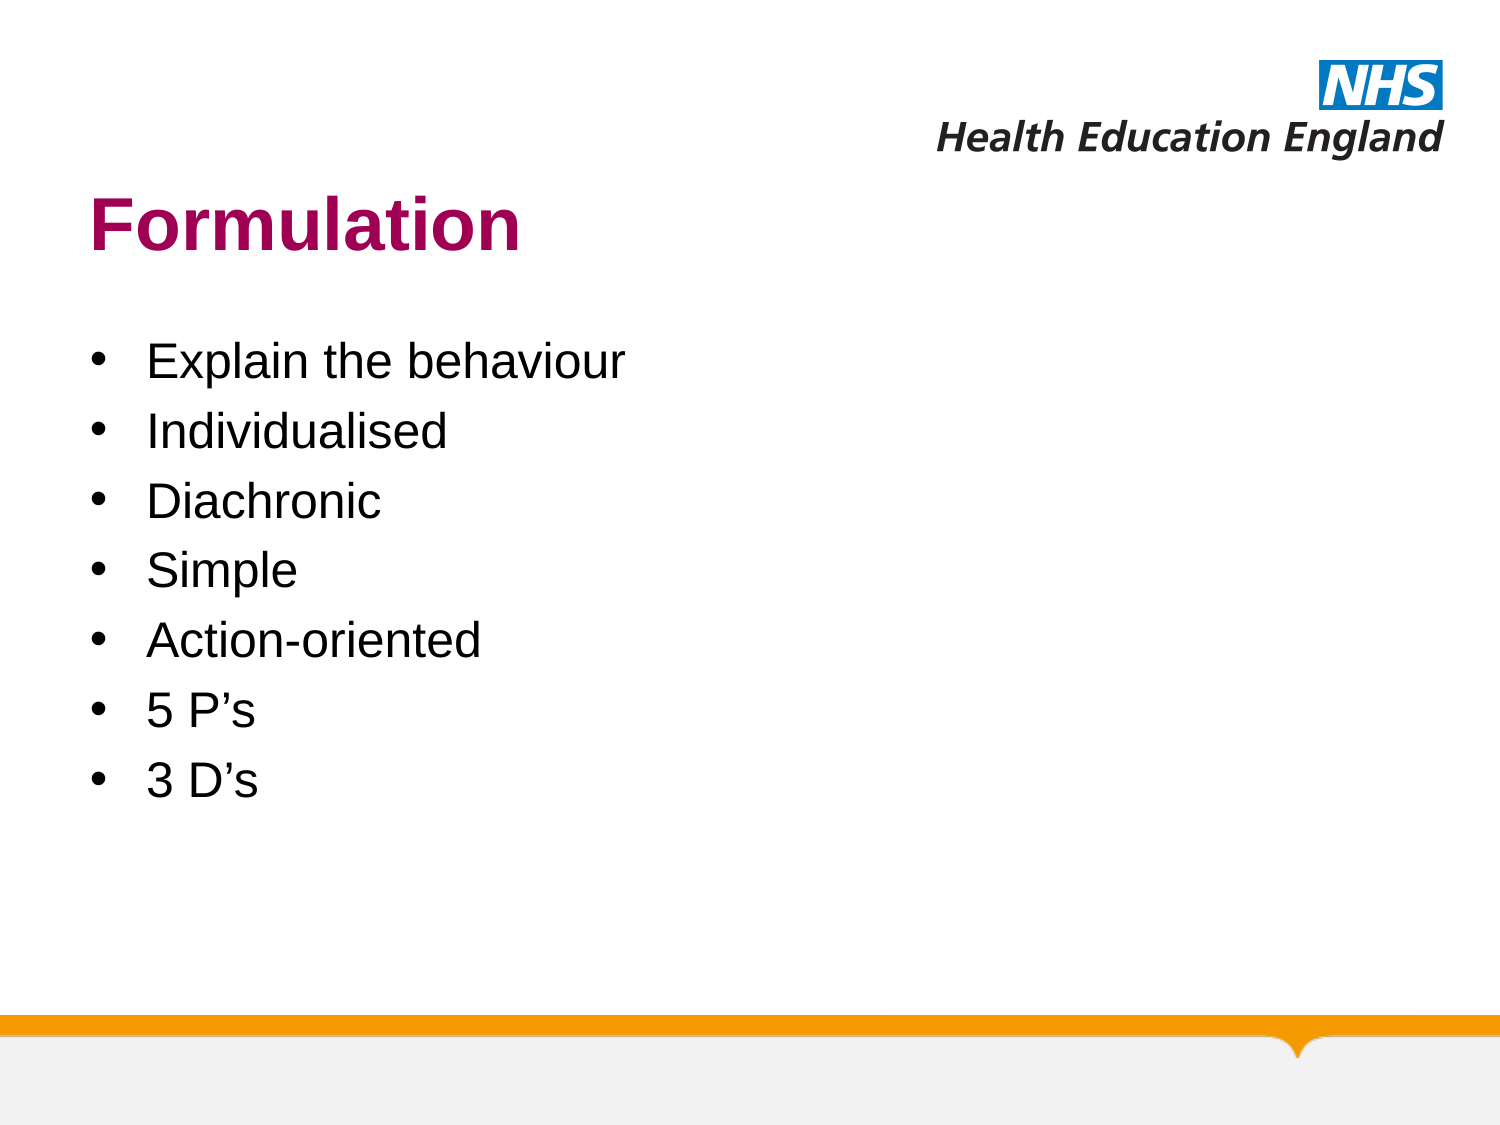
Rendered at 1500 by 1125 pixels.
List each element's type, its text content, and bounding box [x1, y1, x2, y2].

title Formulation [75, 168, 1350, 280]
list Explain the behaviour Individualised Diachronic Simple Action-oriented 5 P’s 3 D’s [75, 320, 1361, 931]
picture [936, 59, 1445, 161]
